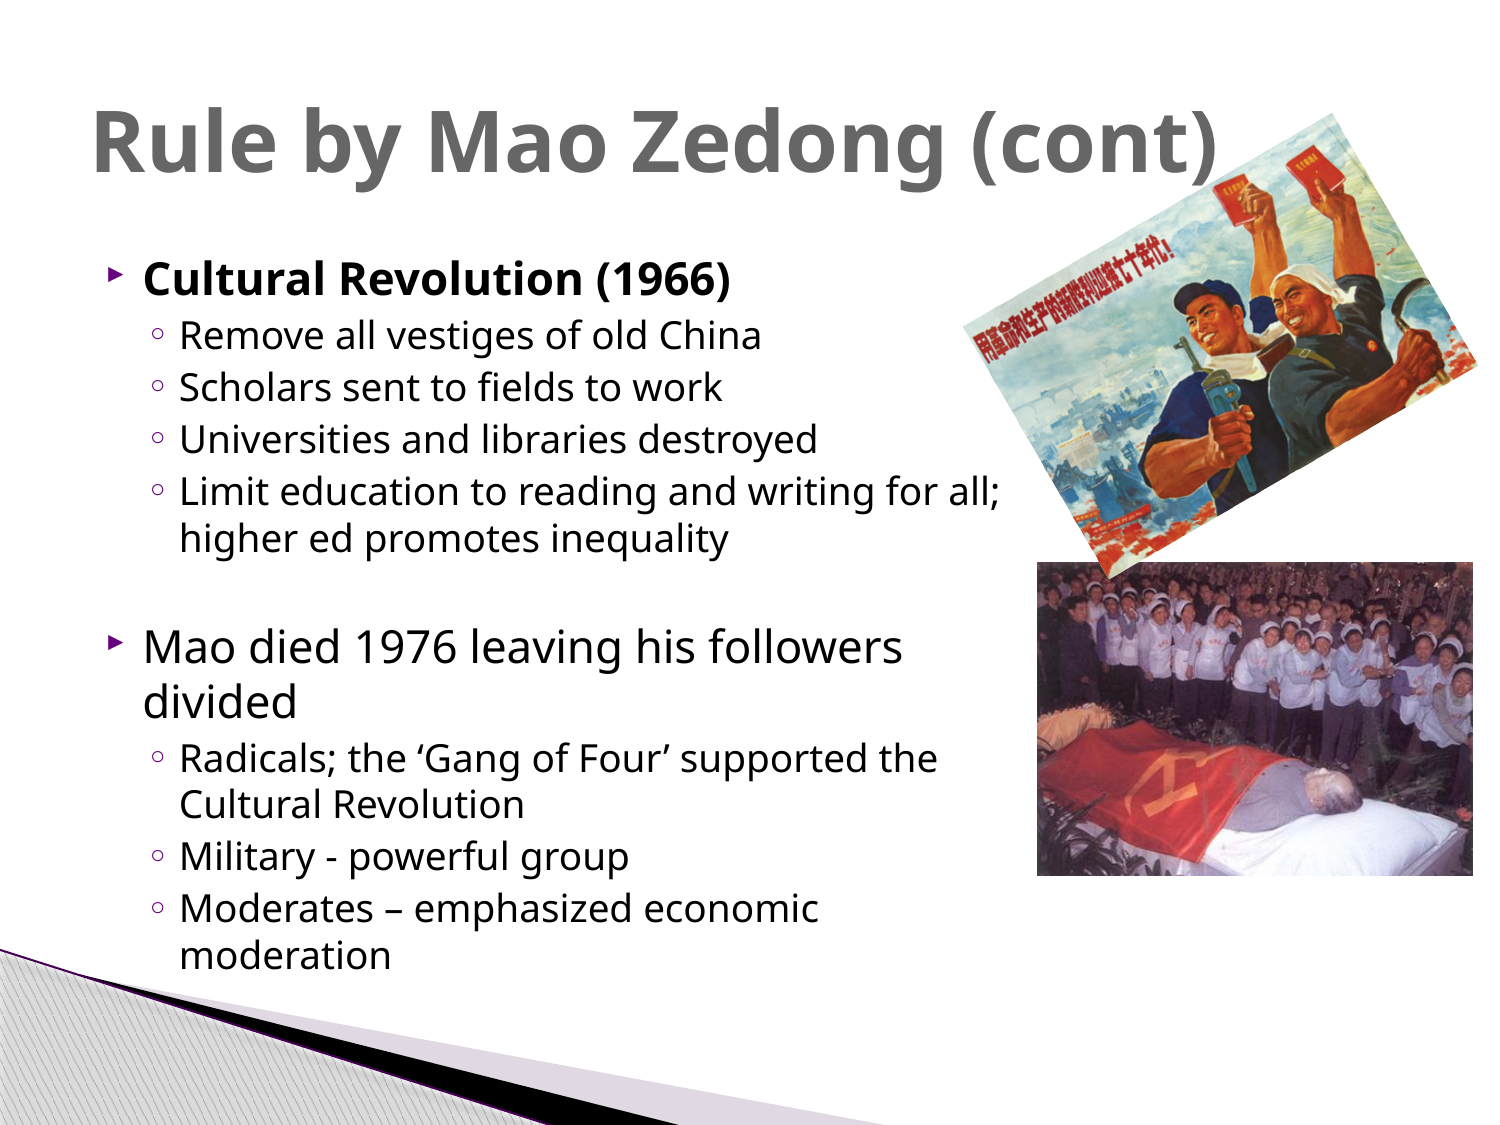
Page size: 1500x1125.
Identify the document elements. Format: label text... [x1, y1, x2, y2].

title Rule by Mao Zedong (cont) [75, 45, 1425, 233]
list Cultural Revolution (1966) Remove all vestiges of old China Scholars sent to fields to work Universities and libraries destroyed Limit education to reading and writing for all; higher ed promotes inequality Mao died 1976 leaving his followers divided Radicals; the ‘Gang of Four’ supported the Cultural Revolution Military - powerful group Moderates – emphasized economic moderation [75, 243, 1038, 986]
picture [964, 113, 1477, 876]
